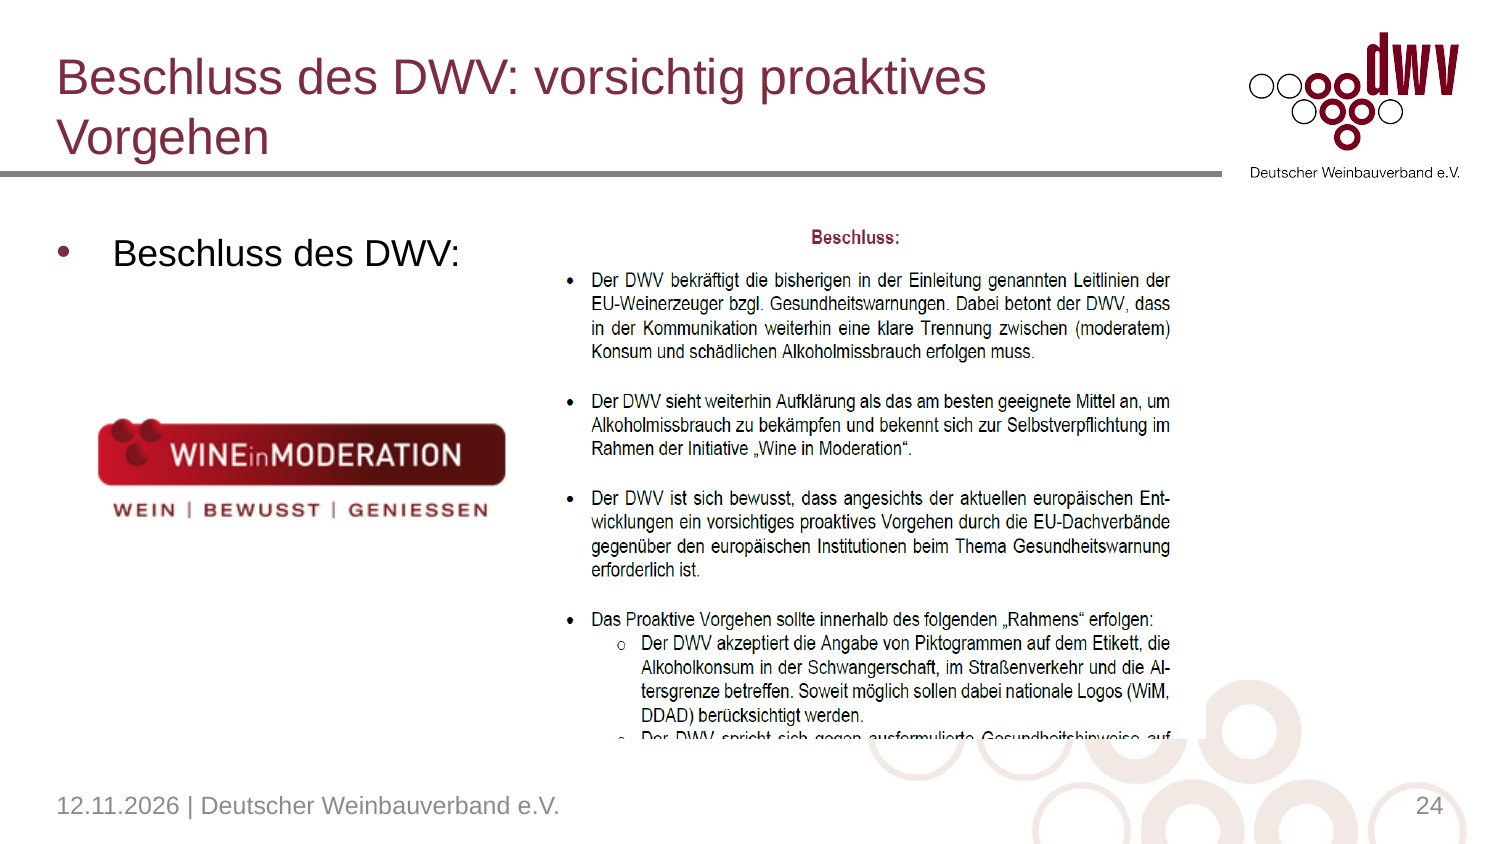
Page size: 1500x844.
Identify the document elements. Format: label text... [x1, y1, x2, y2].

slide_number 24 [1108, 782, 1459, 828]
picture [832, 634, 1500, 844]
list Beschluss des DWV: [41, 221, 1459, 754]
picture [64, 216, 1207, 739]
title Beschluss des DWV: vorsichtig proaktives Vorgehen [41, 33, 1223, 175]
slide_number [41, 782, 717, 828]
picture [1237, 20, 1471, 190]
